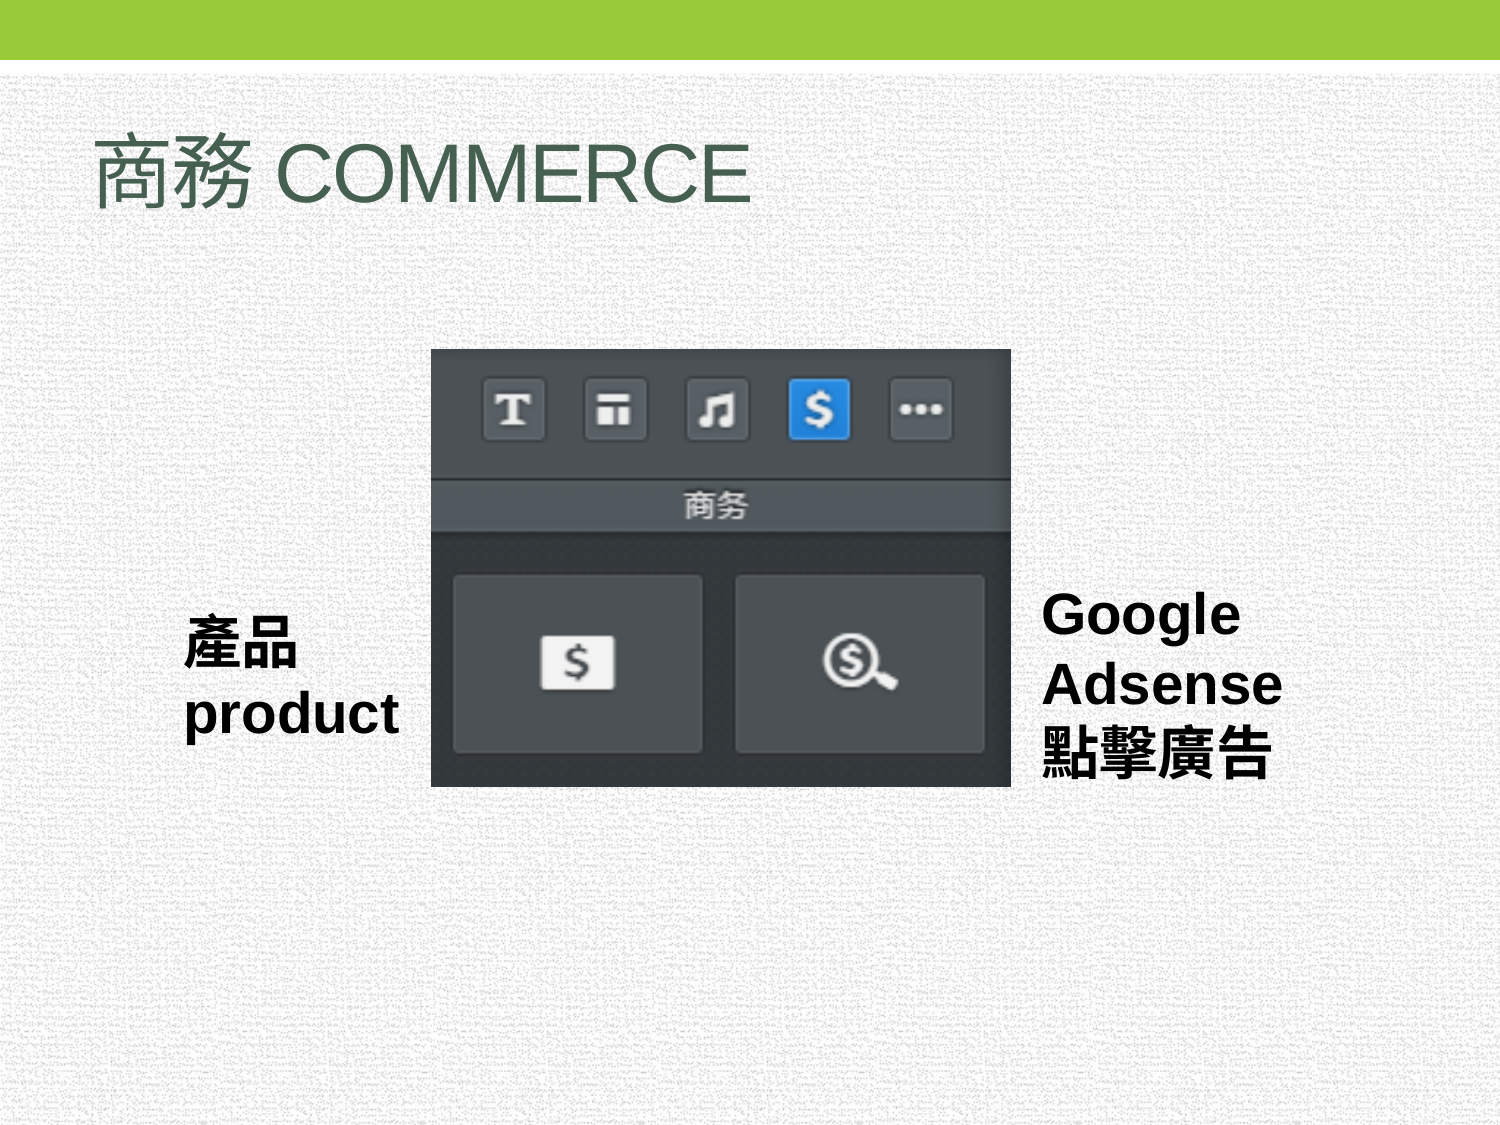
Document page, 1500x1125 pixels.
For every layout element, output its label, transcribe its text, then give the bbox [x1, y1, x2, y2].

text_box Google Adsense 點擊廣告 [1026, 568, 1300, 794]
text_box 產品 product [168, 597, 415, 753]
picture [430, 349, 1011, 788]
title 商務COMMERCE [75, 87, 1425, 250]
